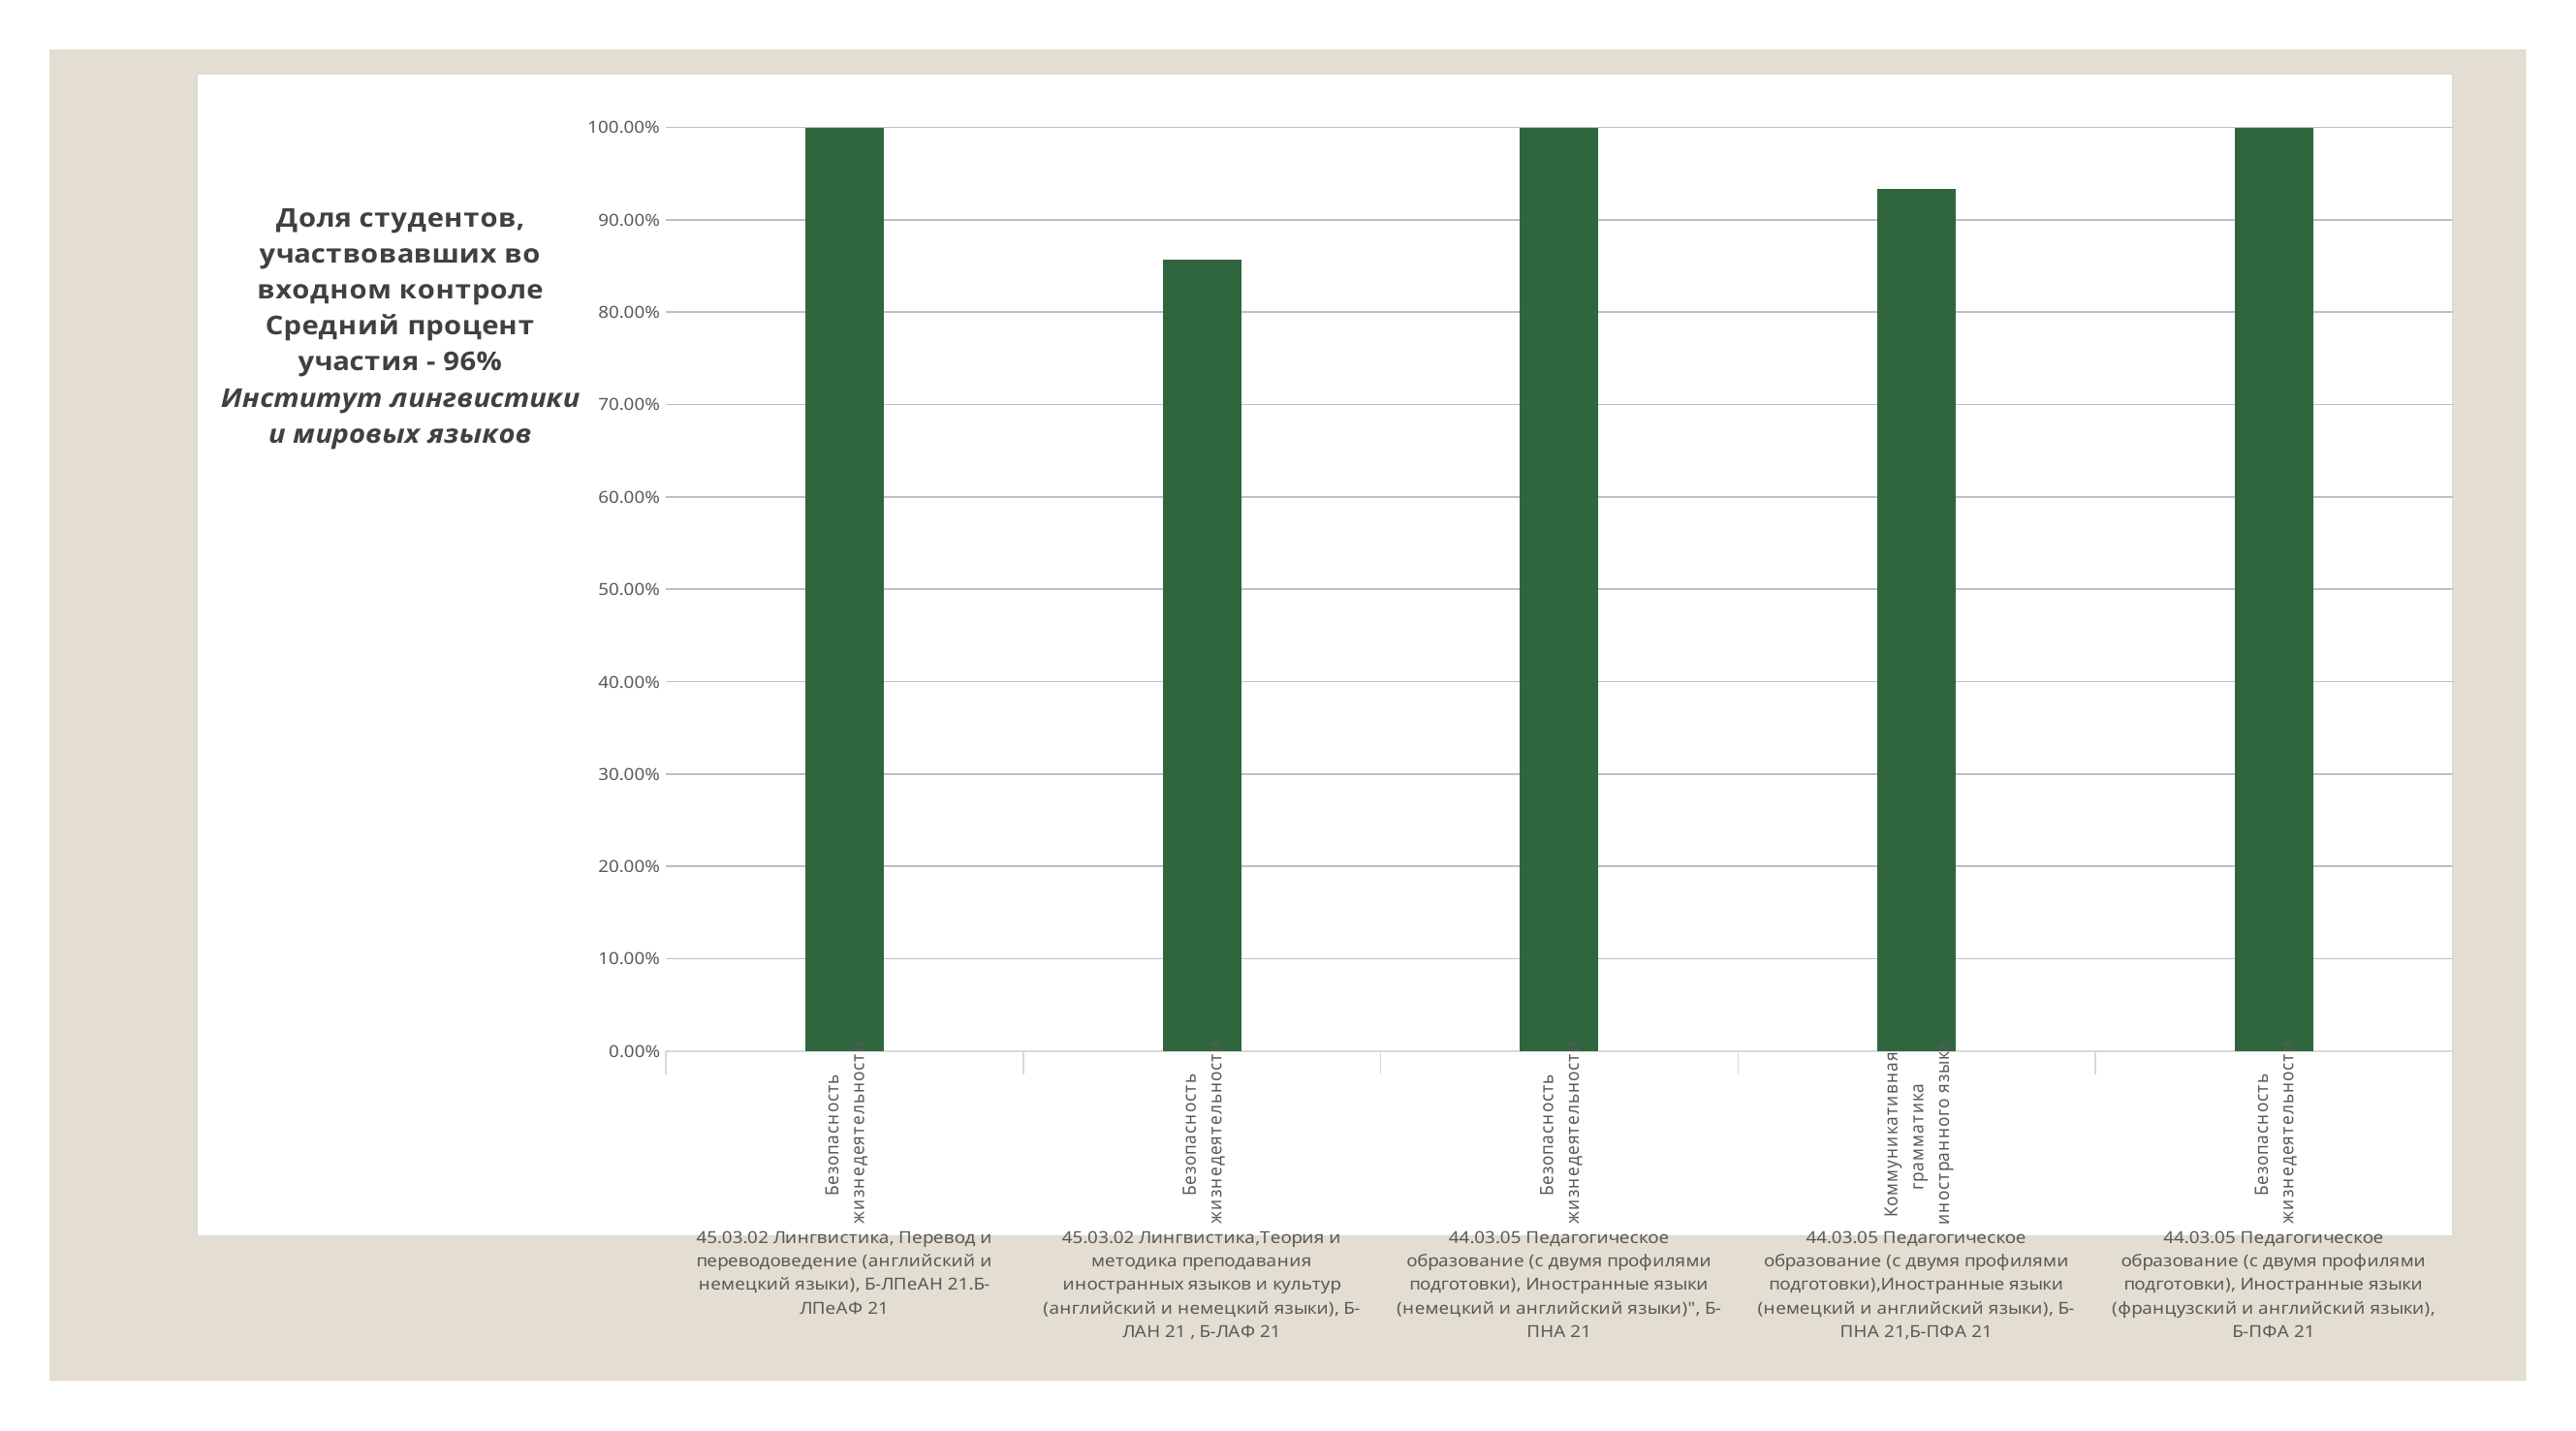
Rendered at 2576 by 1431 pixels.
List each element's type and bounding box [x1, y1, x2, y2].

chart [196, 73, 2454, 1344]
